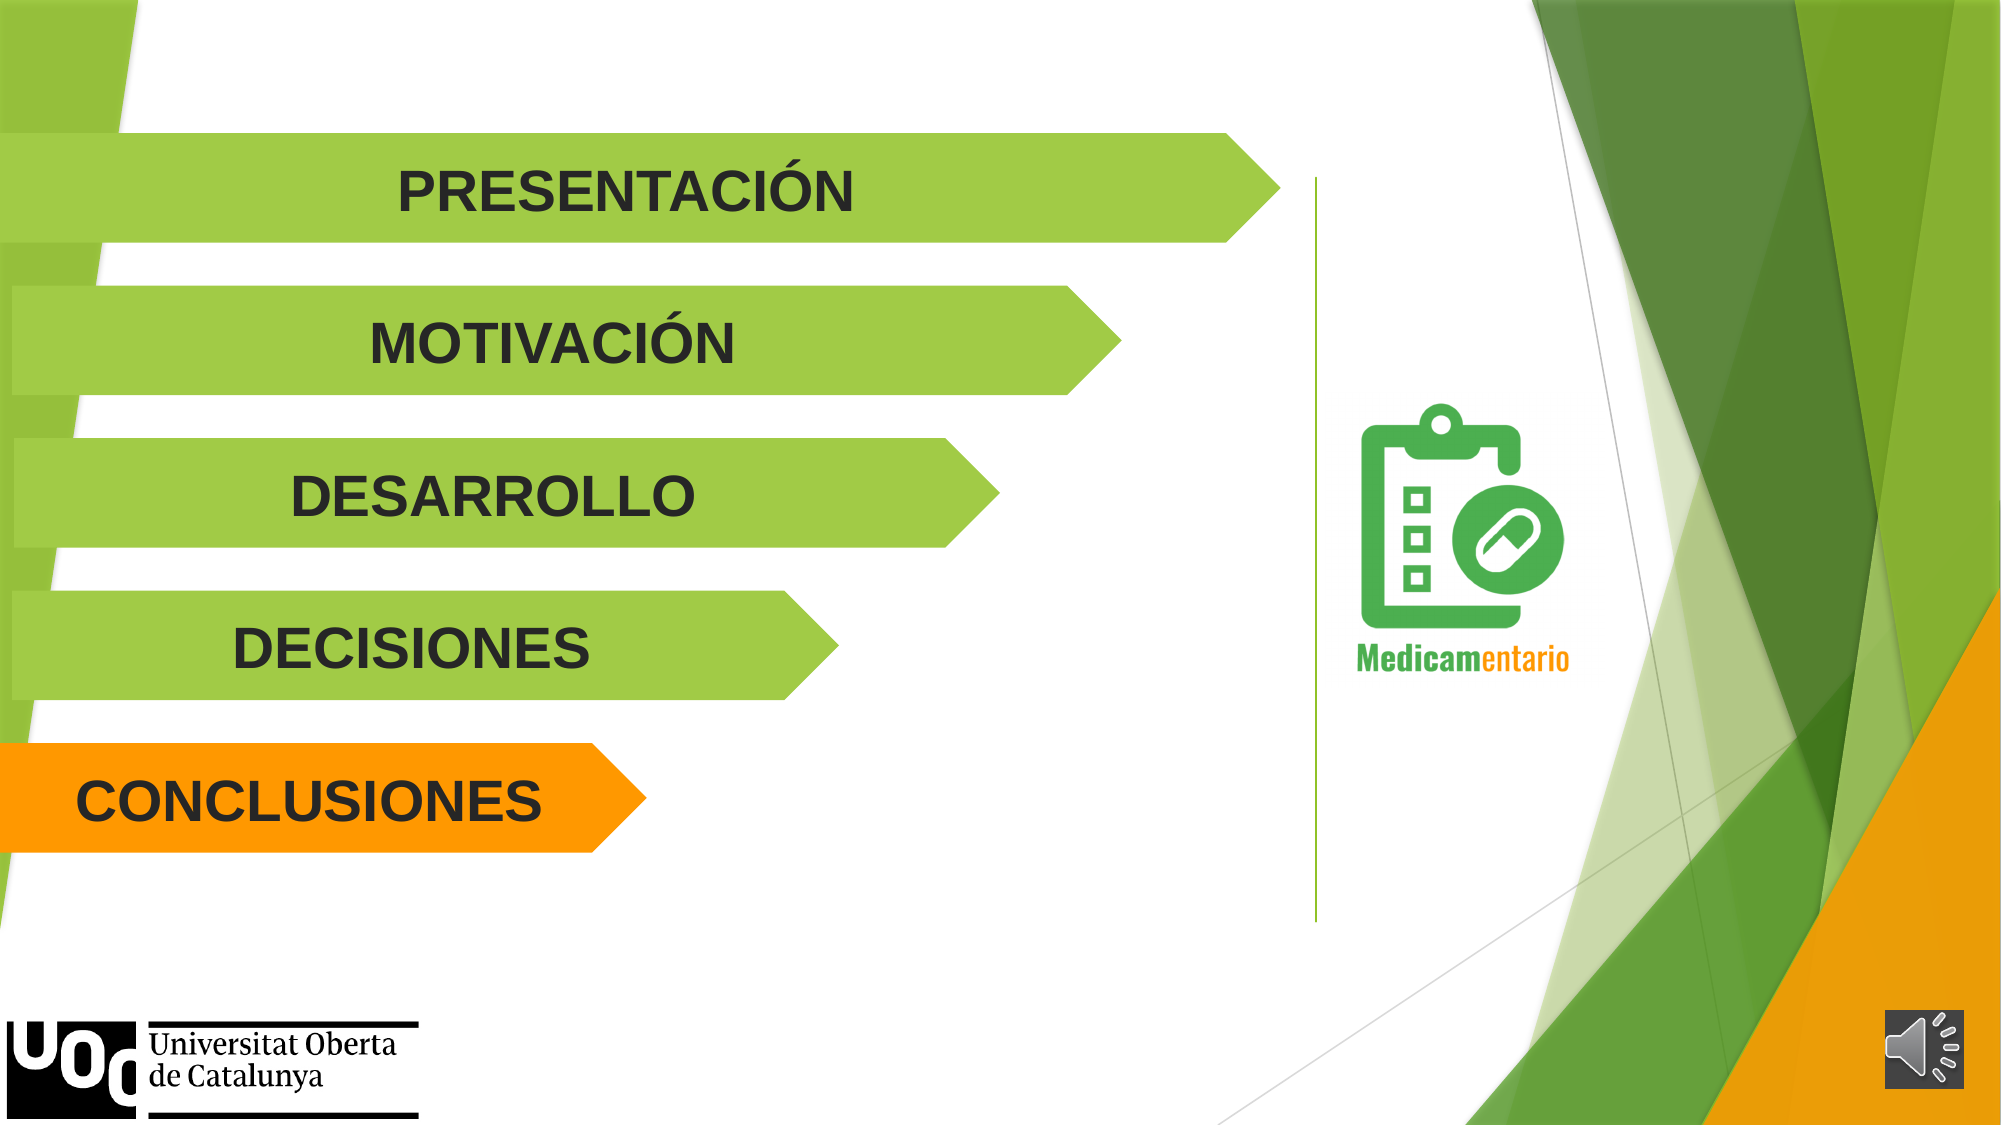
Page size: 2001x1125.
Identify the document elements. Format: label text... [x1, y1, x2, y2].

text_box MOTIVACIÓN [10, 284, 1123, 397]
picture [1325, 392, 1606, 688]
text_box DESARROLLO [12, 436, 1002, 550]
text_box PRESENTACIÓN [0, 131, 1282, 245]
picture [1884, 1009, 1966, 1090]
text_box CONCLUSIONES [0, 741, 648, 855]
text_box [1701, 586, 2000, 1125]
text_box DECISIONES [10, 589, 841, 702]
picture [0, 1015, 426, 1125]
